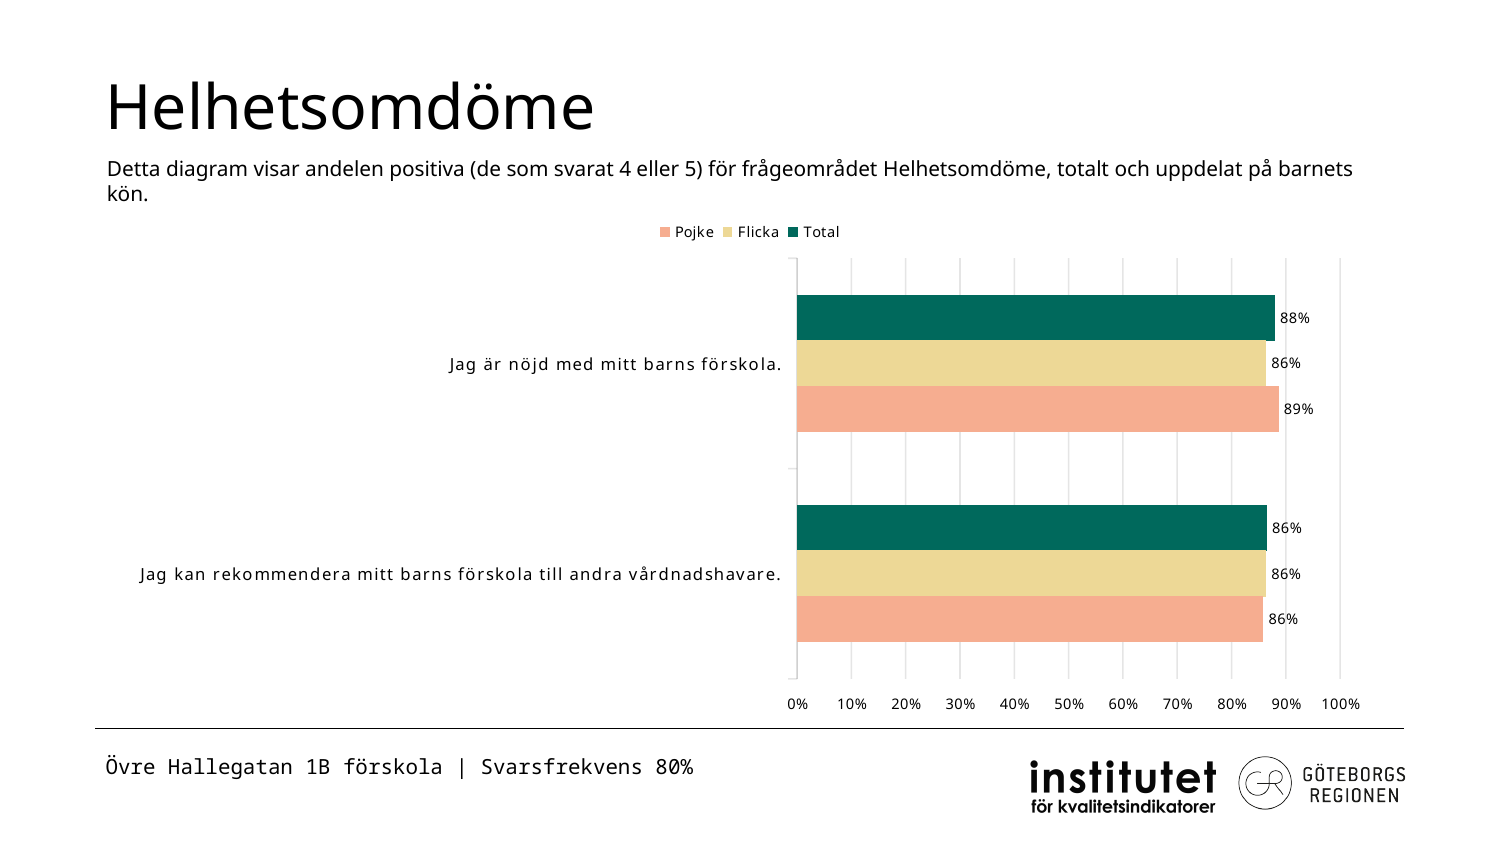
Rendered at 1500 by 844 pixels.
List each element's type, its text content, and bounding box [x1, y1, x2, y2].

text_box Övre Hallegatan 1B förskola | Svarsfrekvens 80% [90, 746, 986, 787]
text_box Detta diagram visar andelen positiva (de som svarat 4 eller 5) för frågeområdet Helhetsomdöme, totalt och uppdelat på barnets kön. [92, 148, 1409, 213]
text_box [114, 204, 1385, 725]
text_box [118, 667, 1382, 753]
picture [1029, 753, 1218, 818]
title Helhetsomdöme [90, 59, 1412, 149]
